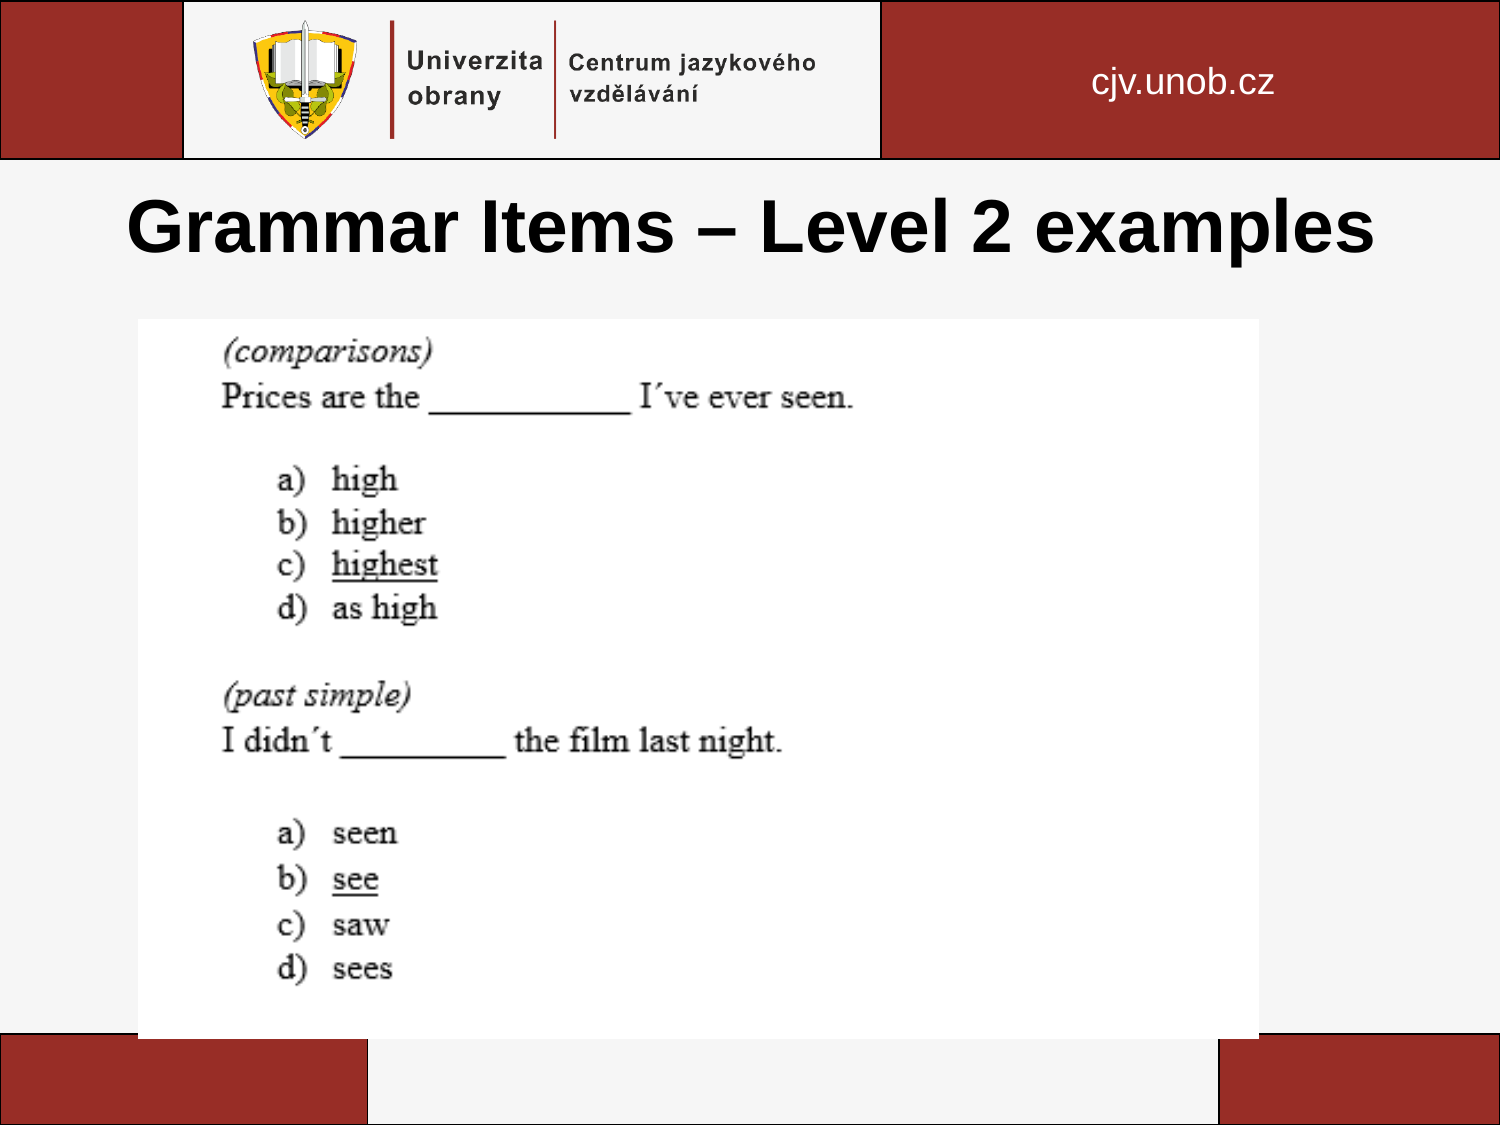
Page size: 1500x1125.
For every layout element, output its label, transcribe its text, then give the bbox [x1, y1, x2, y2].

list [138, 319, 1259, 1039]
picture [253, 20, 815, 139]
title Grammar Items – Level 2 examples [104, 178, 1399, 279]
